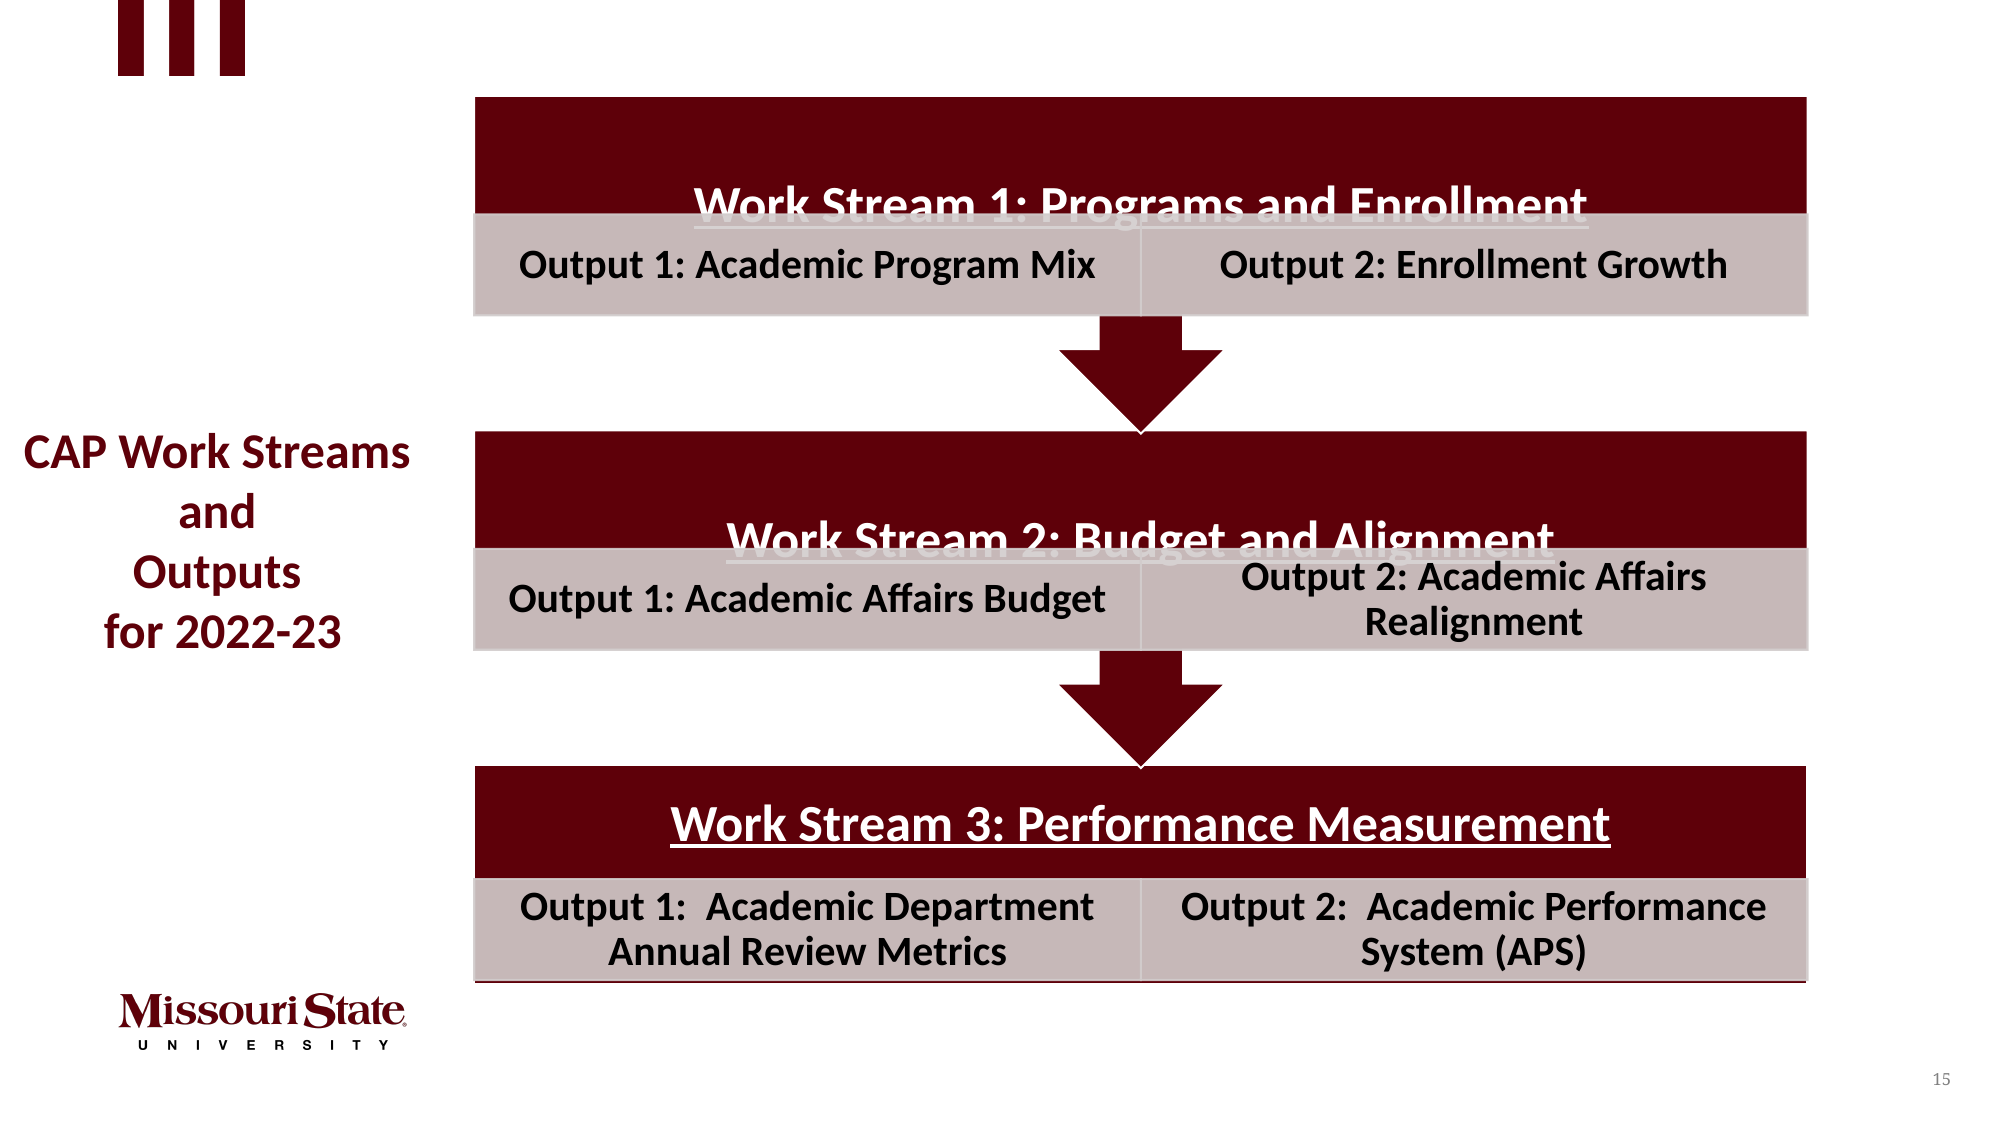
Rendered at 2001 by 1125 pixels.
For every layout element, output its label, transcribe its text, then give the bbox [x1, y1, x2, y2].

picture [118, 993, 343, 1050]
slide_number 15 [1914, 1065, 1967, 1096]
text_box [343, 0, 1938, 1081]
text_box CAP Work Streams and Outputs for 2022-23 [0, 410, 446, 711]
picture [118, 0, 245, 76]
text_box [474, 95, 1808, 985]
